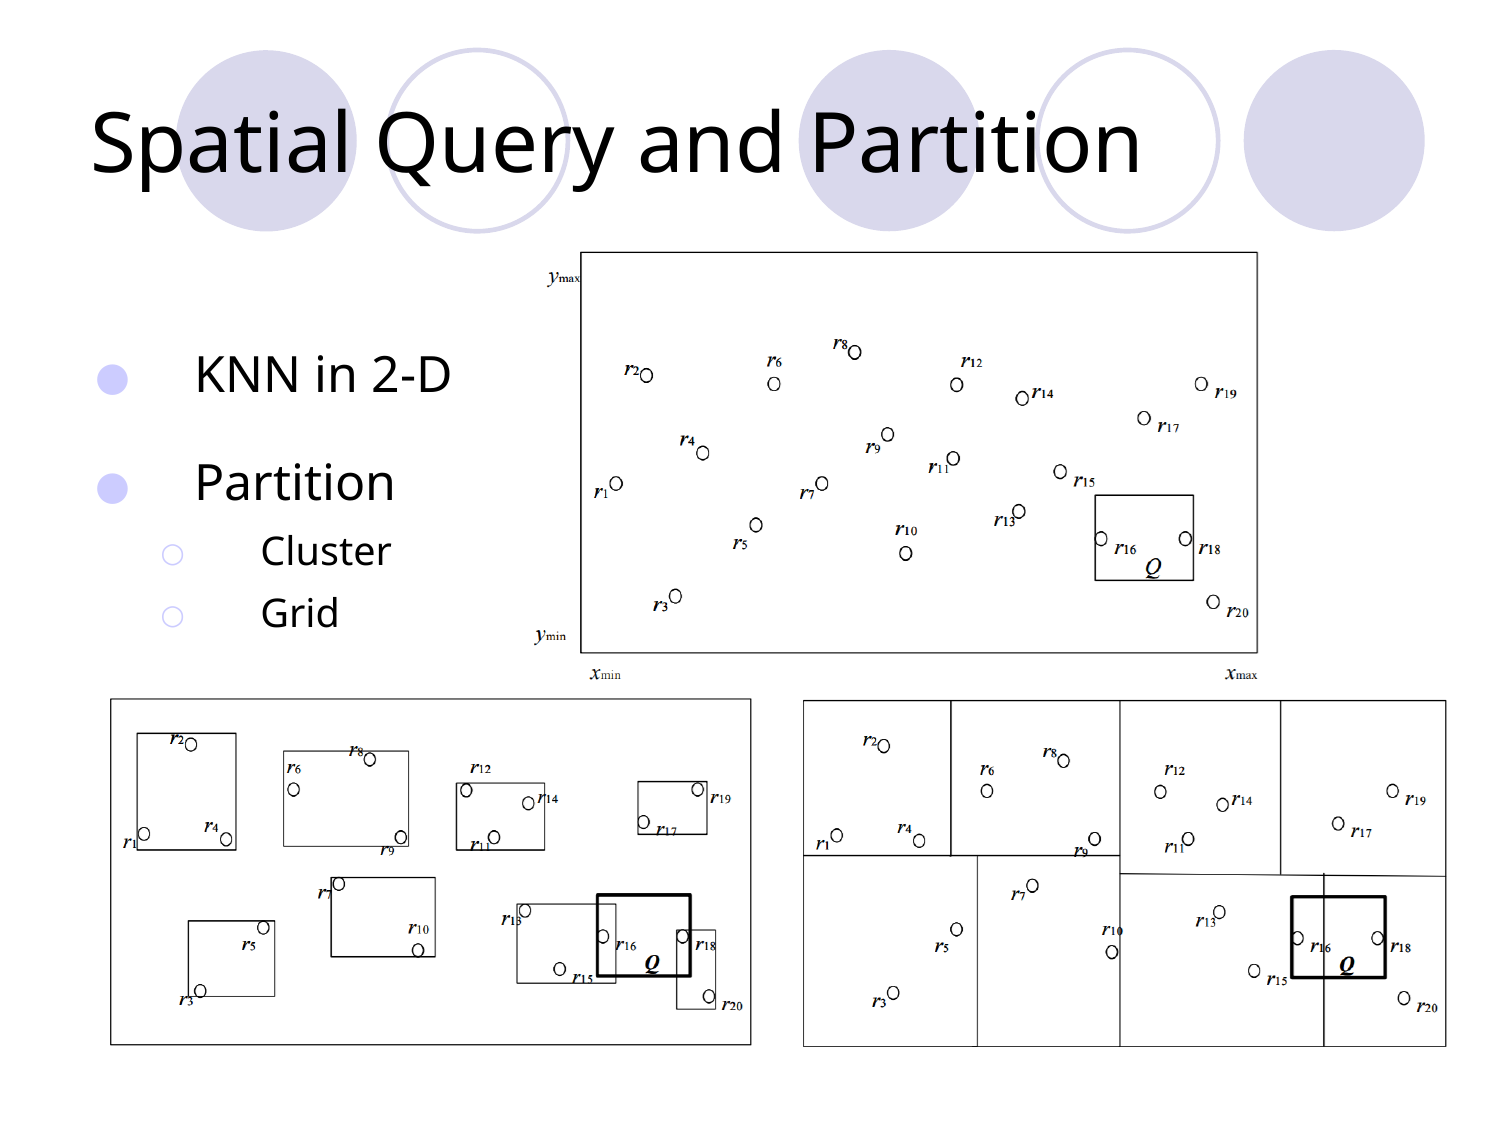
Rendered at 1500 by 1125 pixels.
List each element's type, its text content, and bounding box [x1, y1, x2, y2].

list KNN in 2-D Partition Cluster Grid [79, 188, 1375, 1125]
picture [98, 688, 765, 1059]
title Spatial Query and Partition [75, 45, 1474, 233]
picture [531, 233, 1458, 1056]
